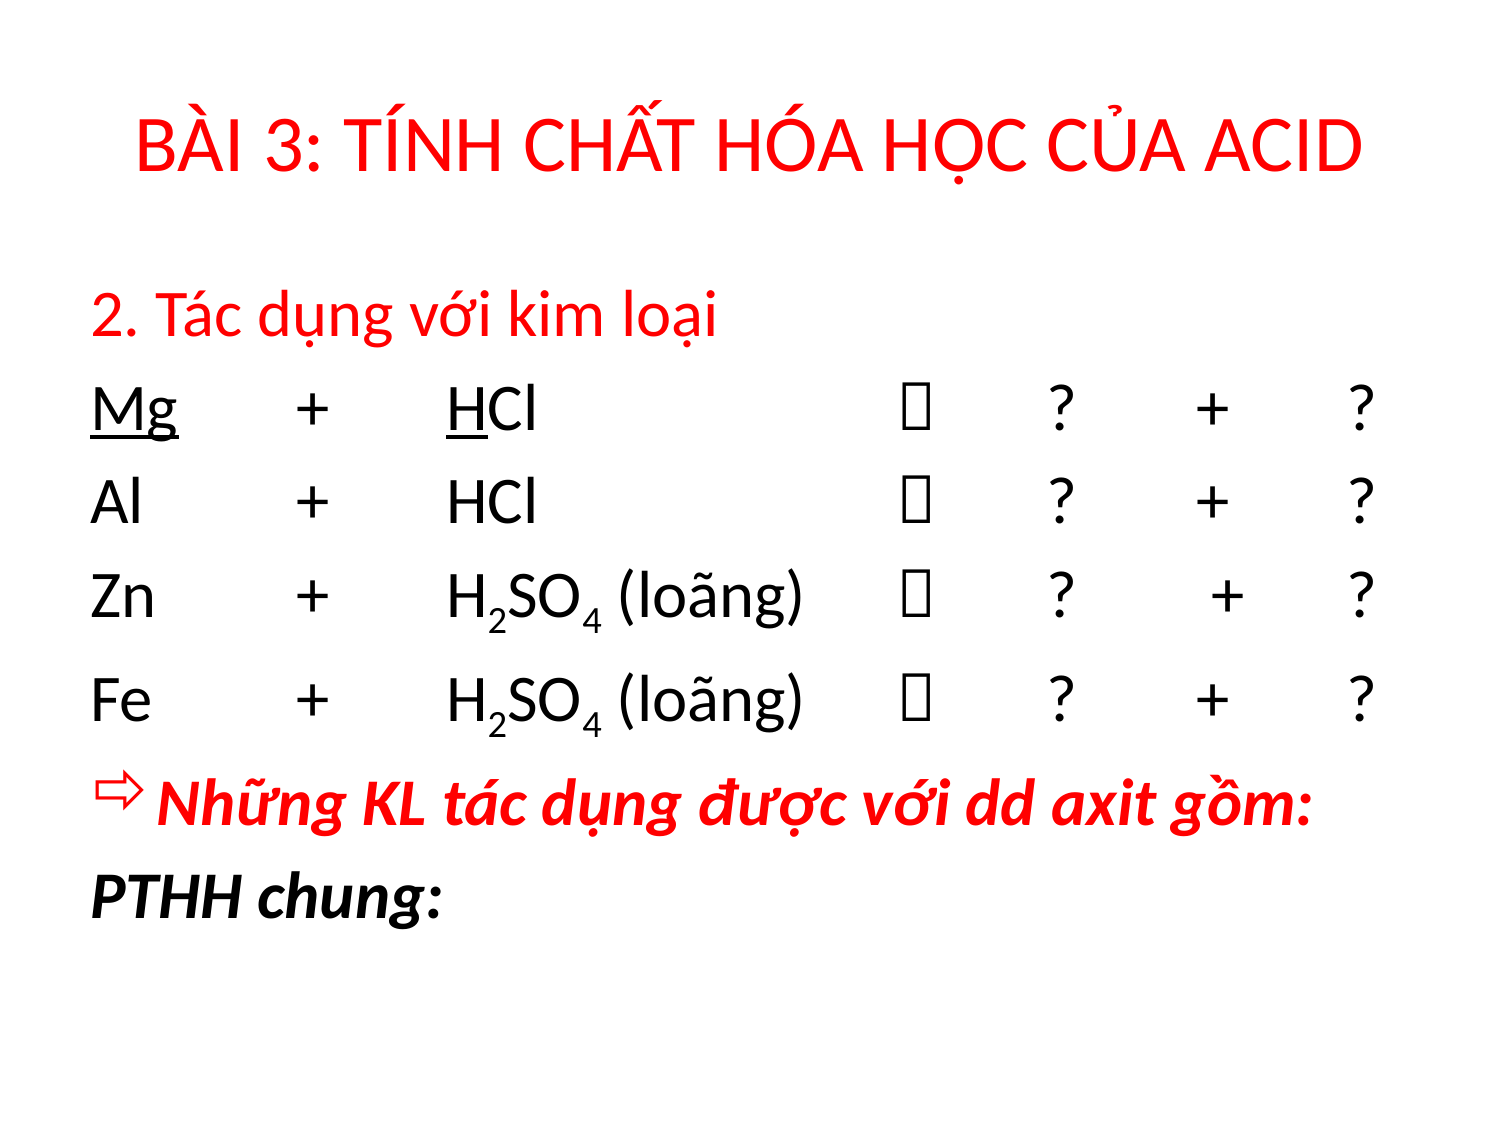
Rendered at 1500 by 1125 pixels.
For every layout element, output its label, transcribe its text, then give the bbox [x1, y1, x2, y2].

title BÀI 3: TÍNH CHẤT HÓA HỌC CỦA ACID [75, 45, 1425, 233]
list 2. Tác dụng với kim loại Mg + HCl  ? + ? Al + HCl  ? + ? Zn + H2SO4 (loãng)  ? + ? Fe + H2SO4 (loãng)  ? + ? Những KL tác dụng được với dd axit gồm: PTHH chung: [75, 262, 1425, 1005]
